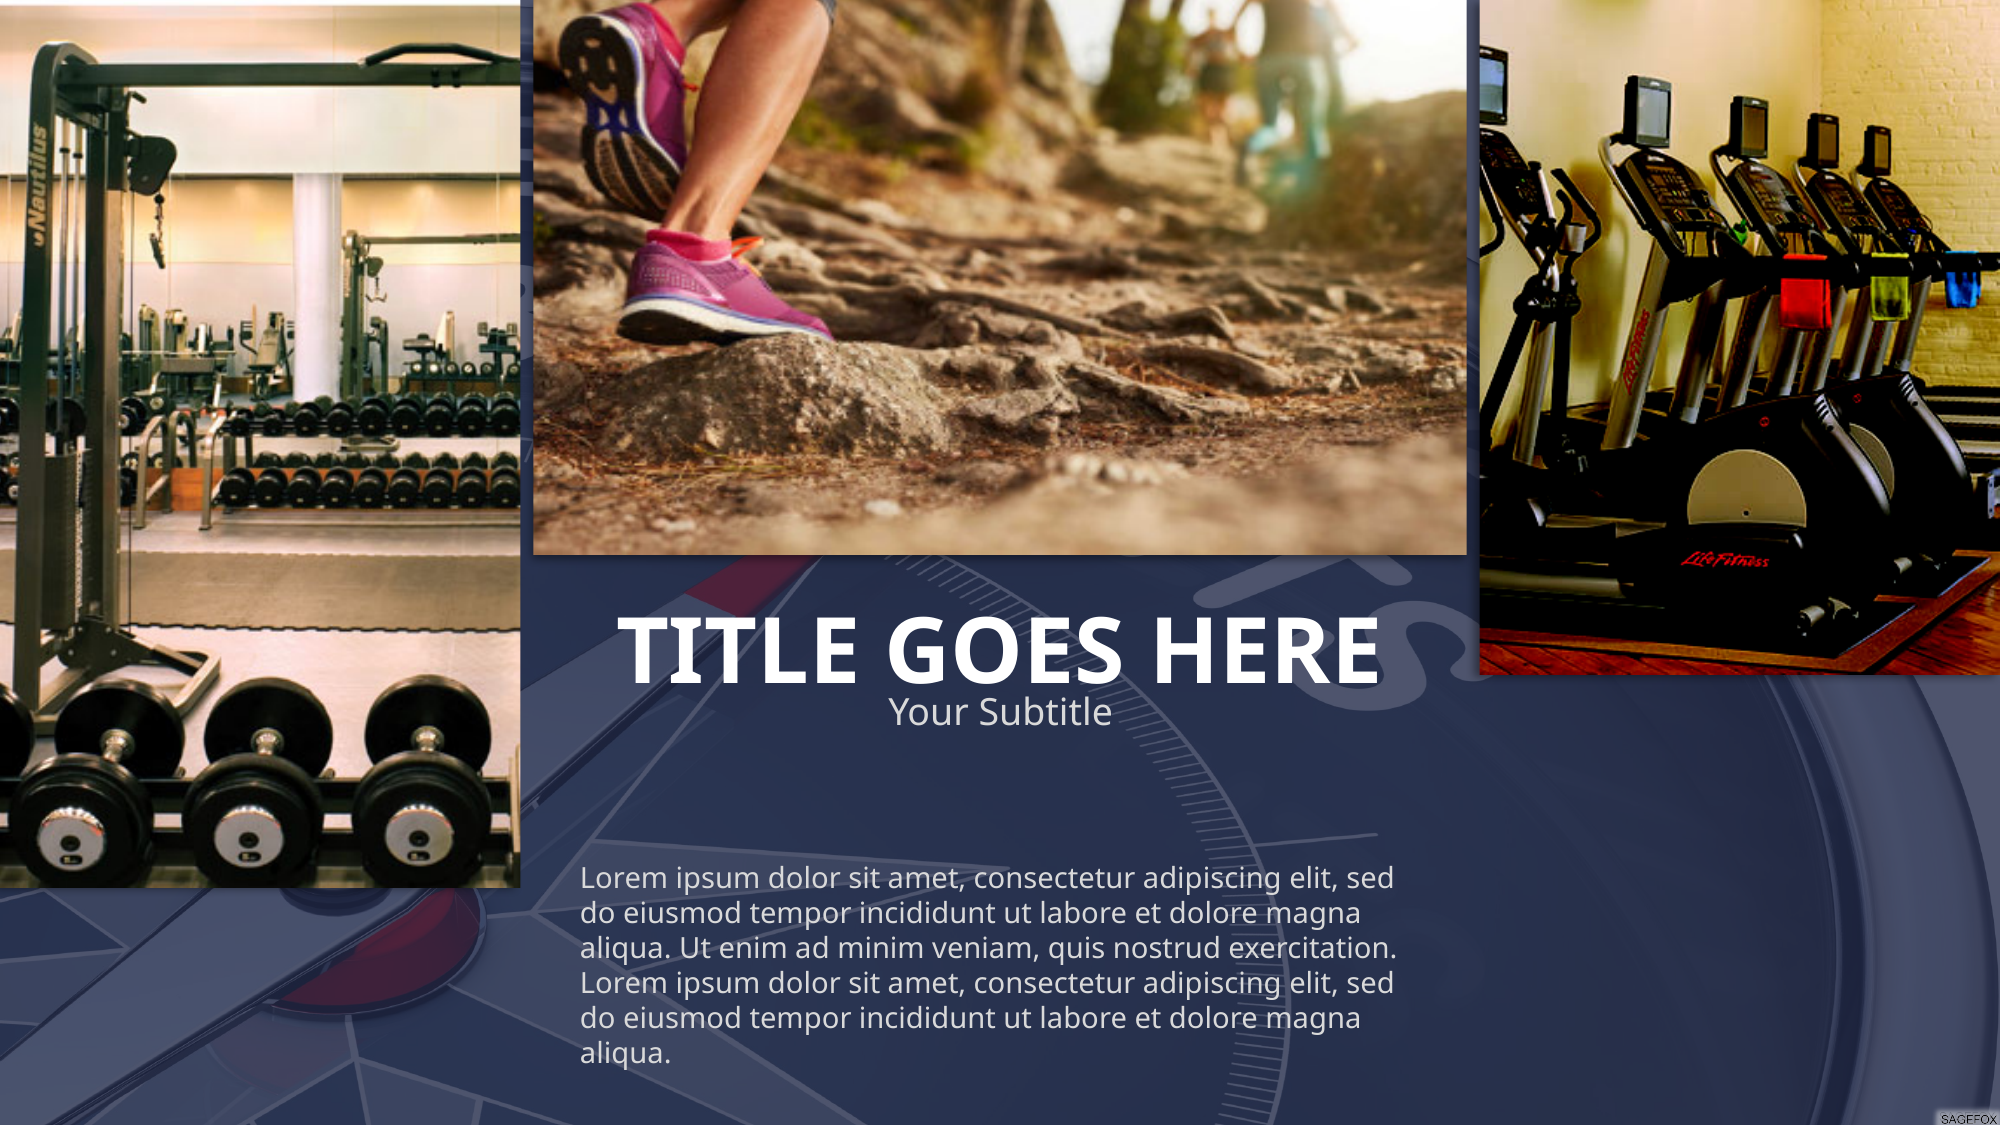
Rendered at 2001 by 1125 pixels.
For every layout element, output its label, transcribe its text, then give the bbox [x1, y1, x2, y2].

text_box [0, 0, 521, 888]
text_box Lorem ipsum dolor sit amet, consectetur adipiscing elit, sed do eiusmod tempor incididunt ut labore et dolore magna aliqua. Ut enim ad minim veniam, quis nostrud exercitation. Lorem ipsum dolor sit amet, consectetur adipiscing elit, sed do eiusmod tempor incididunt ut labore et dolore magna aliqua. [565, 852, 1452, 1077]
text_box [532, 0, 1468, 555]
picture [1938, 1114, 1999, 1125]
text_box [548, 584, 1452, 742]
text_box [1479, 0, 2000, 676]
